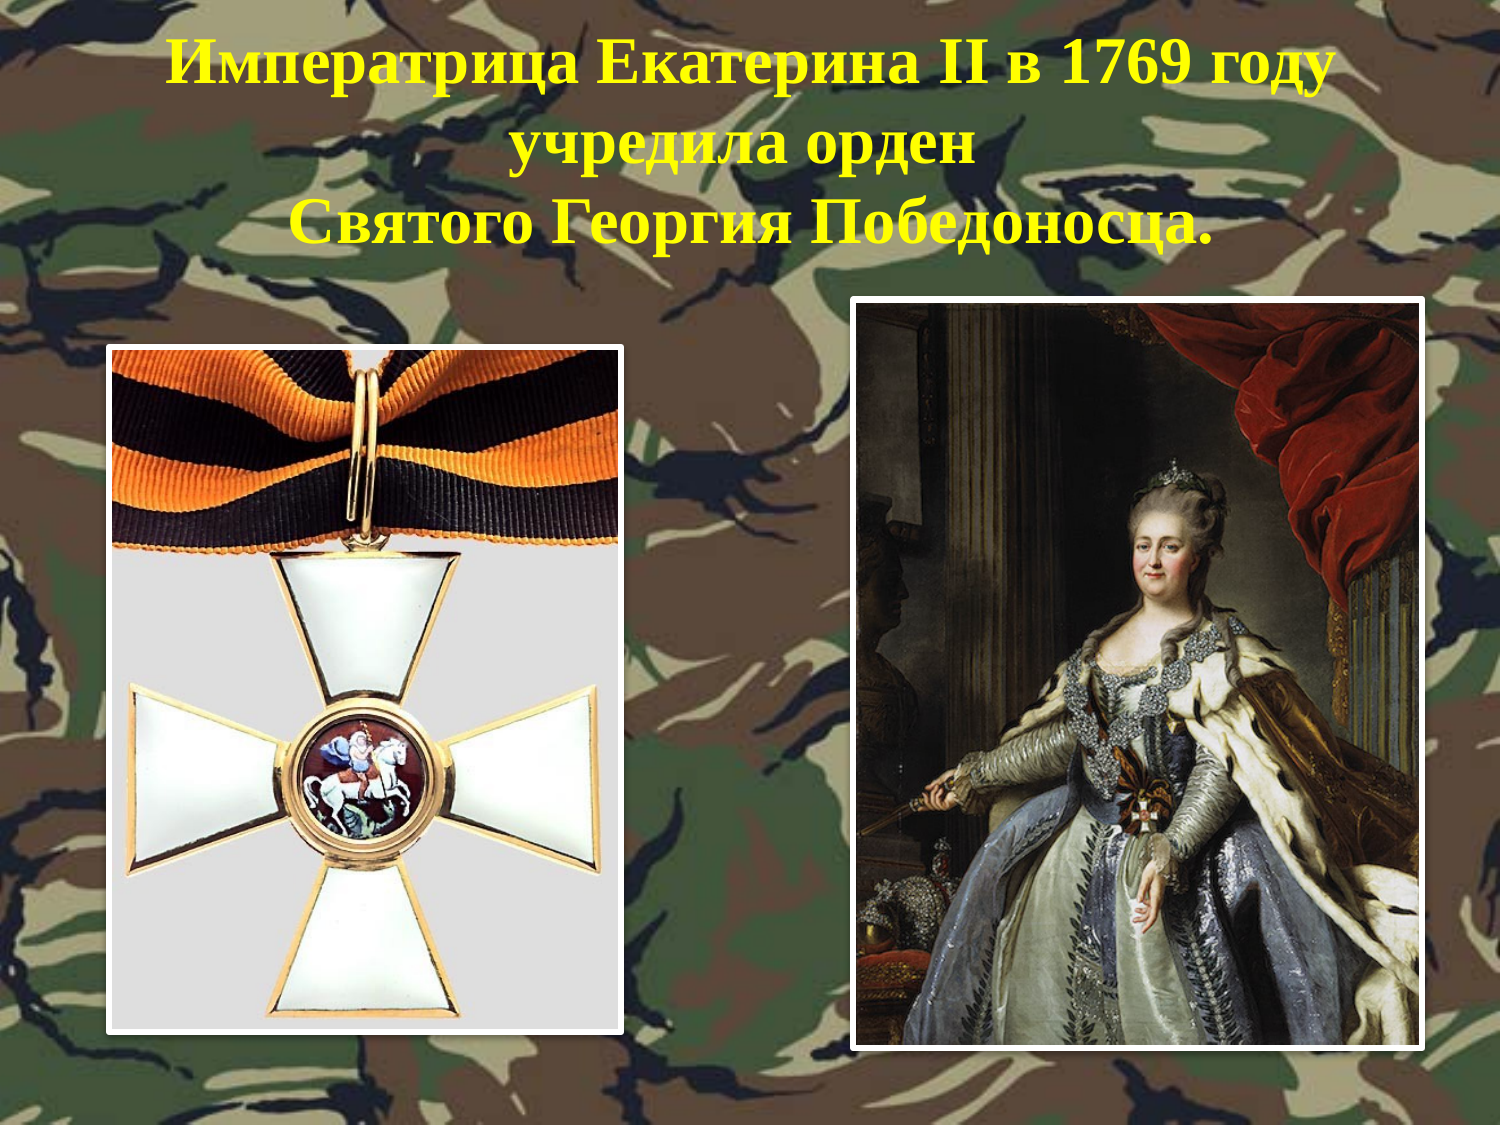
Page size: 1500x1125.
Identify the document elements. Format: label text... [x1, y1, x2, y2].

picture [111, 349, 619, 1030]
title Императрица Екатерина II в 1769 году учредила орден Святого Георгия Победоносца. [76, 0, 1427, 355]
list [856, 302, 1420, 1046]
picture [0, 0, 1500, 1125]
